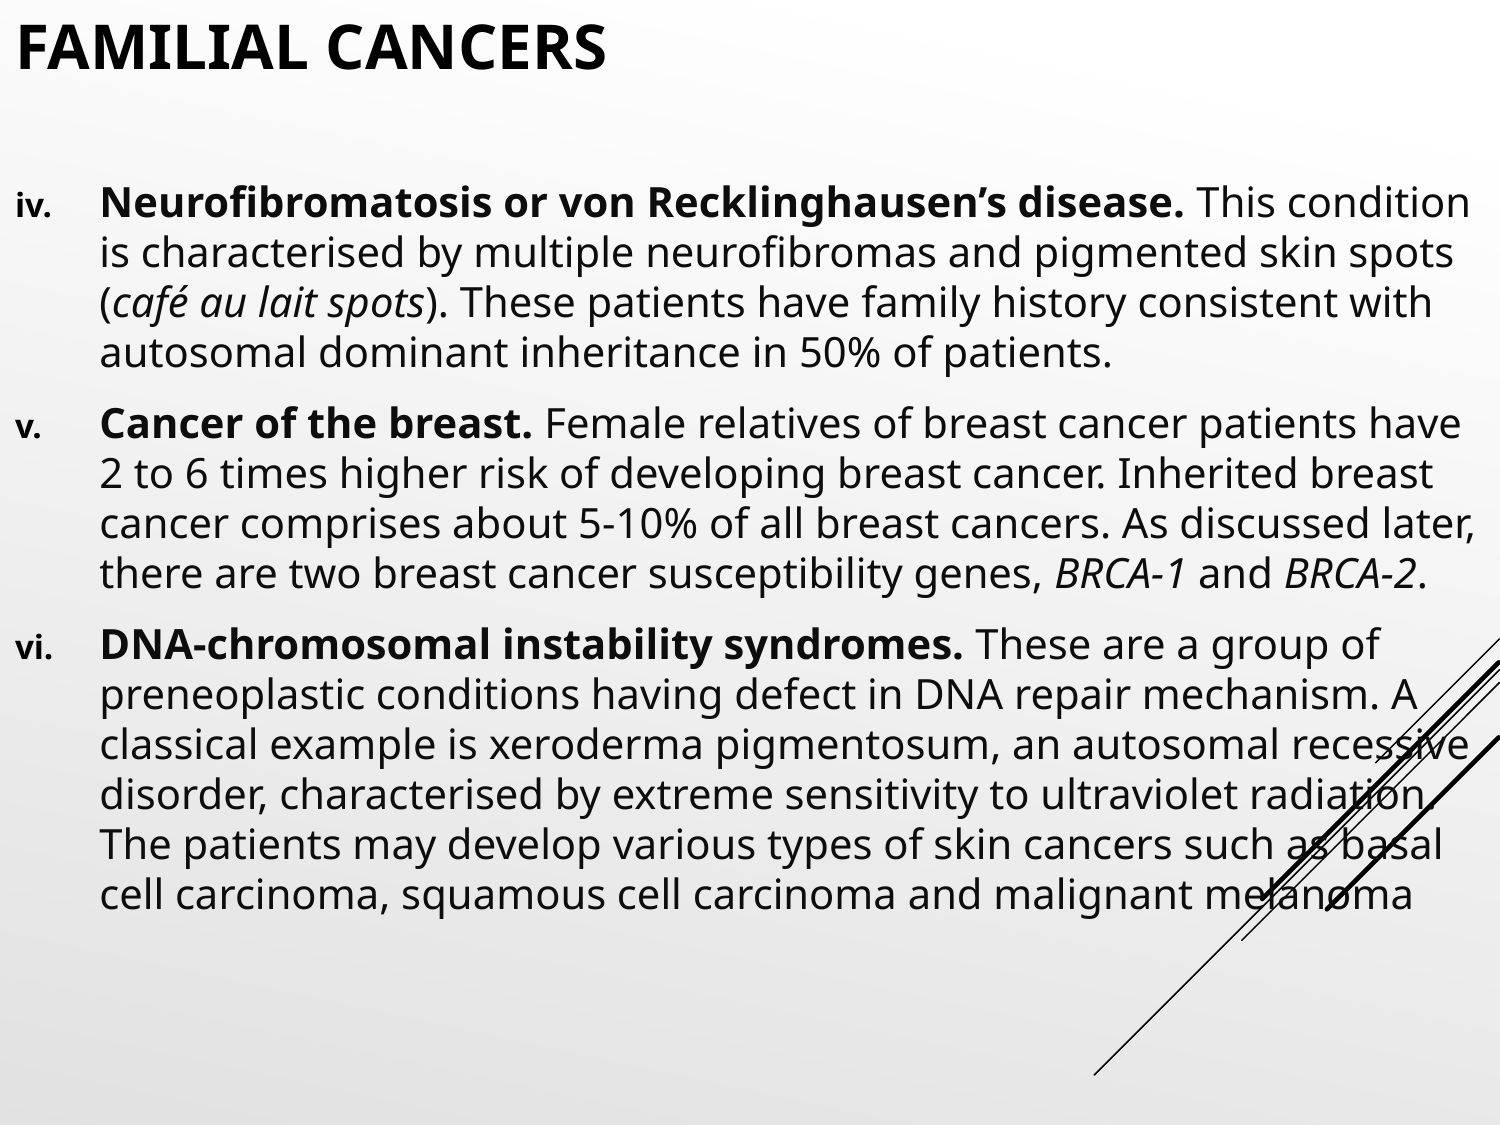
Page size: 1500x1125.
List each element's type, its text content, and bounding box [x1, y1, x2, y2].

list Neurofibromatosis or von Recklinghausen’s disease. This condition is characterised by multiple neurofibromas and pigmented skin spots (café au lait spots). These patients have family history consistent with autosomal dominant inheritance in 50% of patients. Cancer of the breast. Female relatives of breast cancer patients have 2 to 6 times higher risk of developing breast cancer. Inherited breast cancer comprises about 5-10% of all breast cancers. As discussed later, there are two breast cancer susceptibility genes, BRCA-1 and BRCA-2. DNA-chromosomal instability syndromes. These are a group of preneoplastic conditions having defect in DNA repair mechanism. A classical example is xeroderma pigmentosum, an autosomal recessive disorder, characterised by extreme sensitivity to ultraviolet radiation. The patients may develop various types of skin cancers such as basal cell carcinoma, squamous cell carcinoma and malignant melanoma [0, 90, 1500, 1104]
title Familial Cancers [0, 0, 1500, 90]
